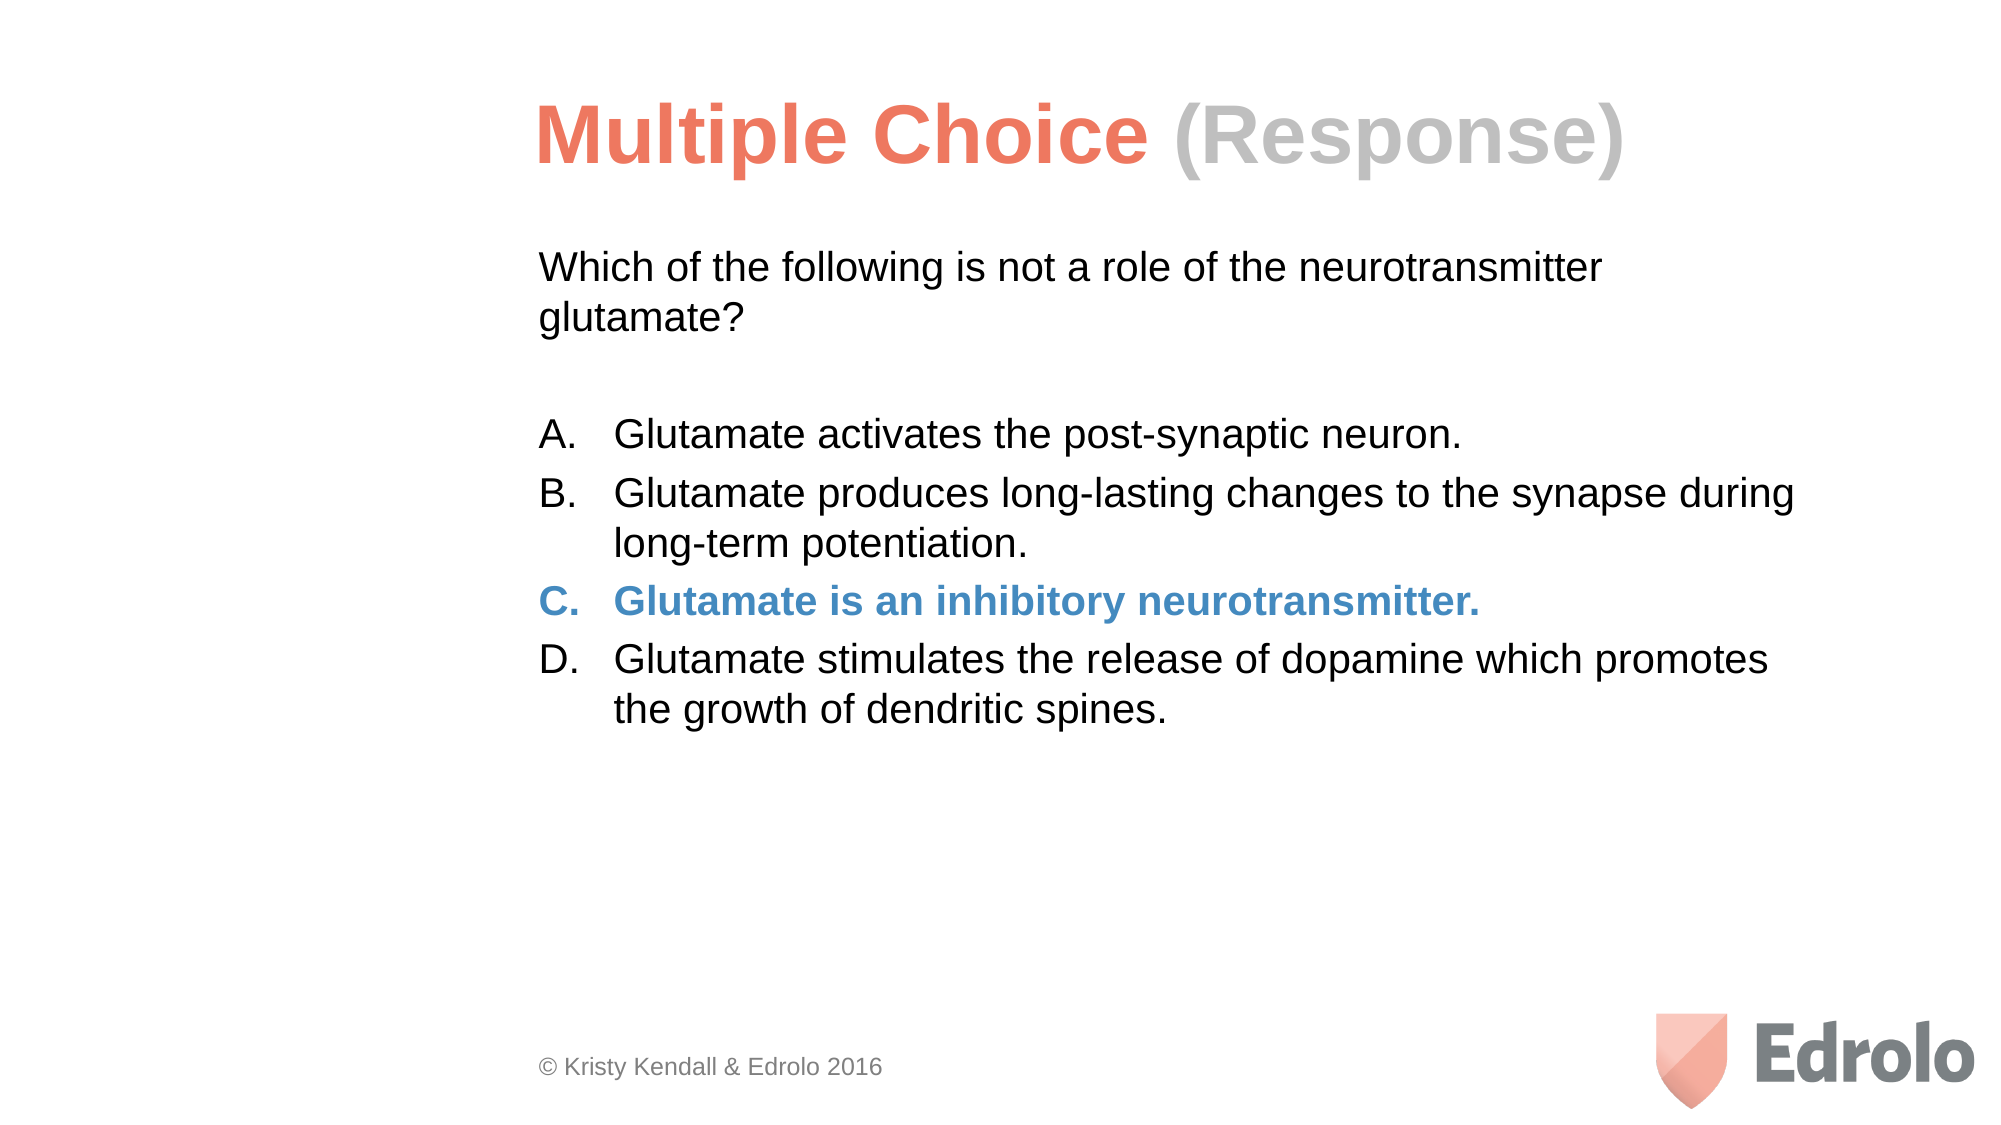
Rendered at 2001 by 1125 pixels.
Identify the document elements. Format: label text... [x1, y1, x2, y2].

text_box © Kristy Kendall & Edrolo 2016 [523, 1043, 1199, 1104]
text_box Multiple Choice (Response) [523, 74, 1888, 199]
text_box Which of the following is not a role of the neurotransmitter glutamate? Glutamate activates the post-synaptic neuron. Glutamate produces long-lasting changes to the synapse during long-term potentiation. Glutamate is an inhibitory neurotransmitter. Glutamate stimulates the release of dopamine which promotes the growth of dendritic spines. [523, 232, 1831, 978]
